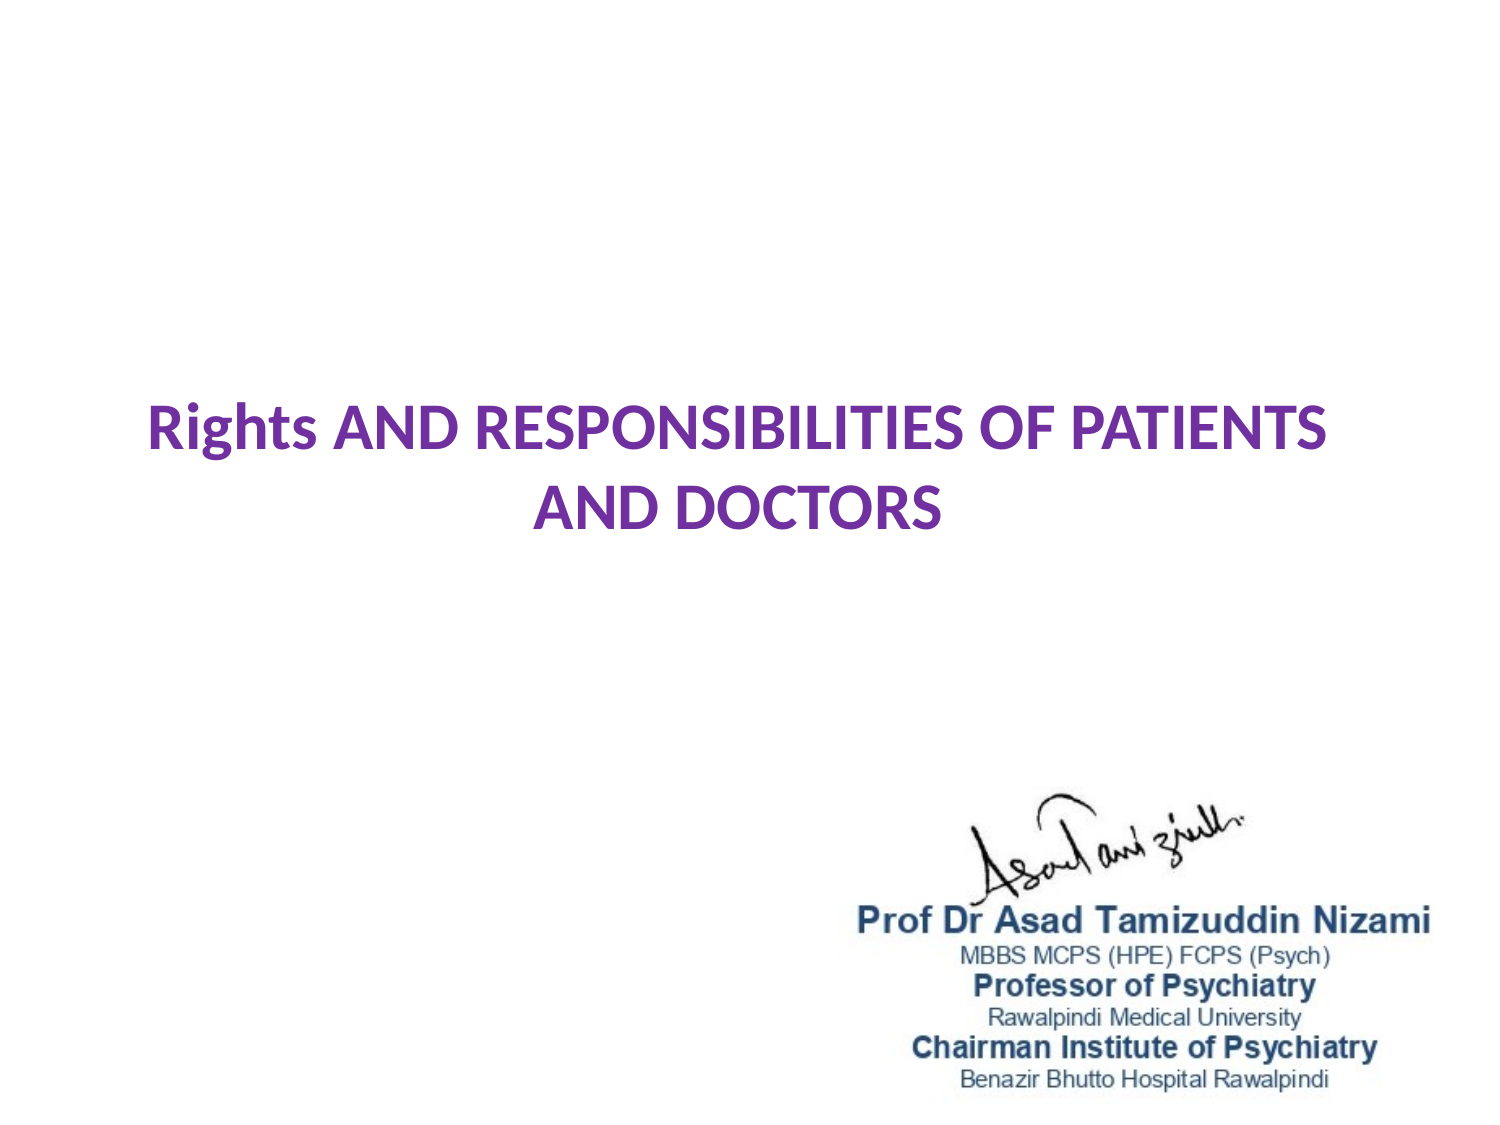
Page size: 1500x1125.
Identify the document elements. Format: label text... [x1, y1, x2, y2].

picture [837, 774, 1436, 1105]
title Rights AND RESPONSIBILITIES OF PATIENTS AND DOCTORS [99, 366, 1375, 557]
